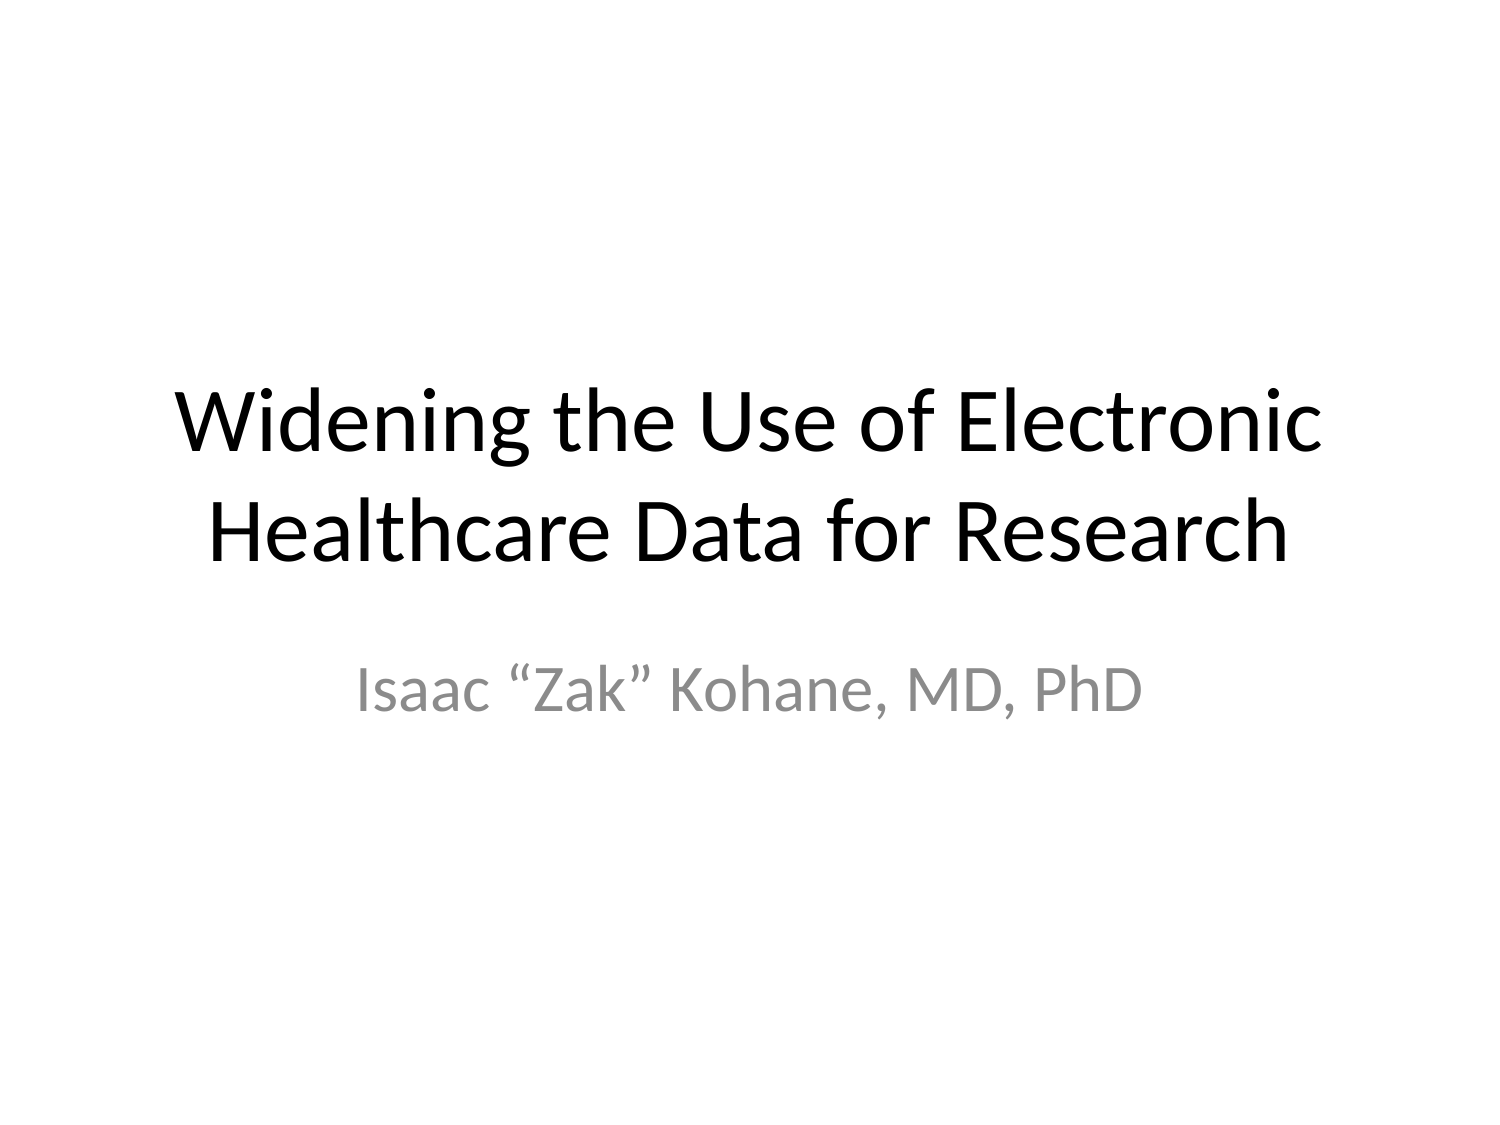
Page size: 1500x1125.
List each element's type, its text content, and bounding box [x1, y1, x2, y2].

title Widening the Use of Electronic Healthcare Data for Research [112, 349, 1388, 591]
subtitle Isaac “Zak” Kohane, MD, PhD [225, 637, 1275, 925]
